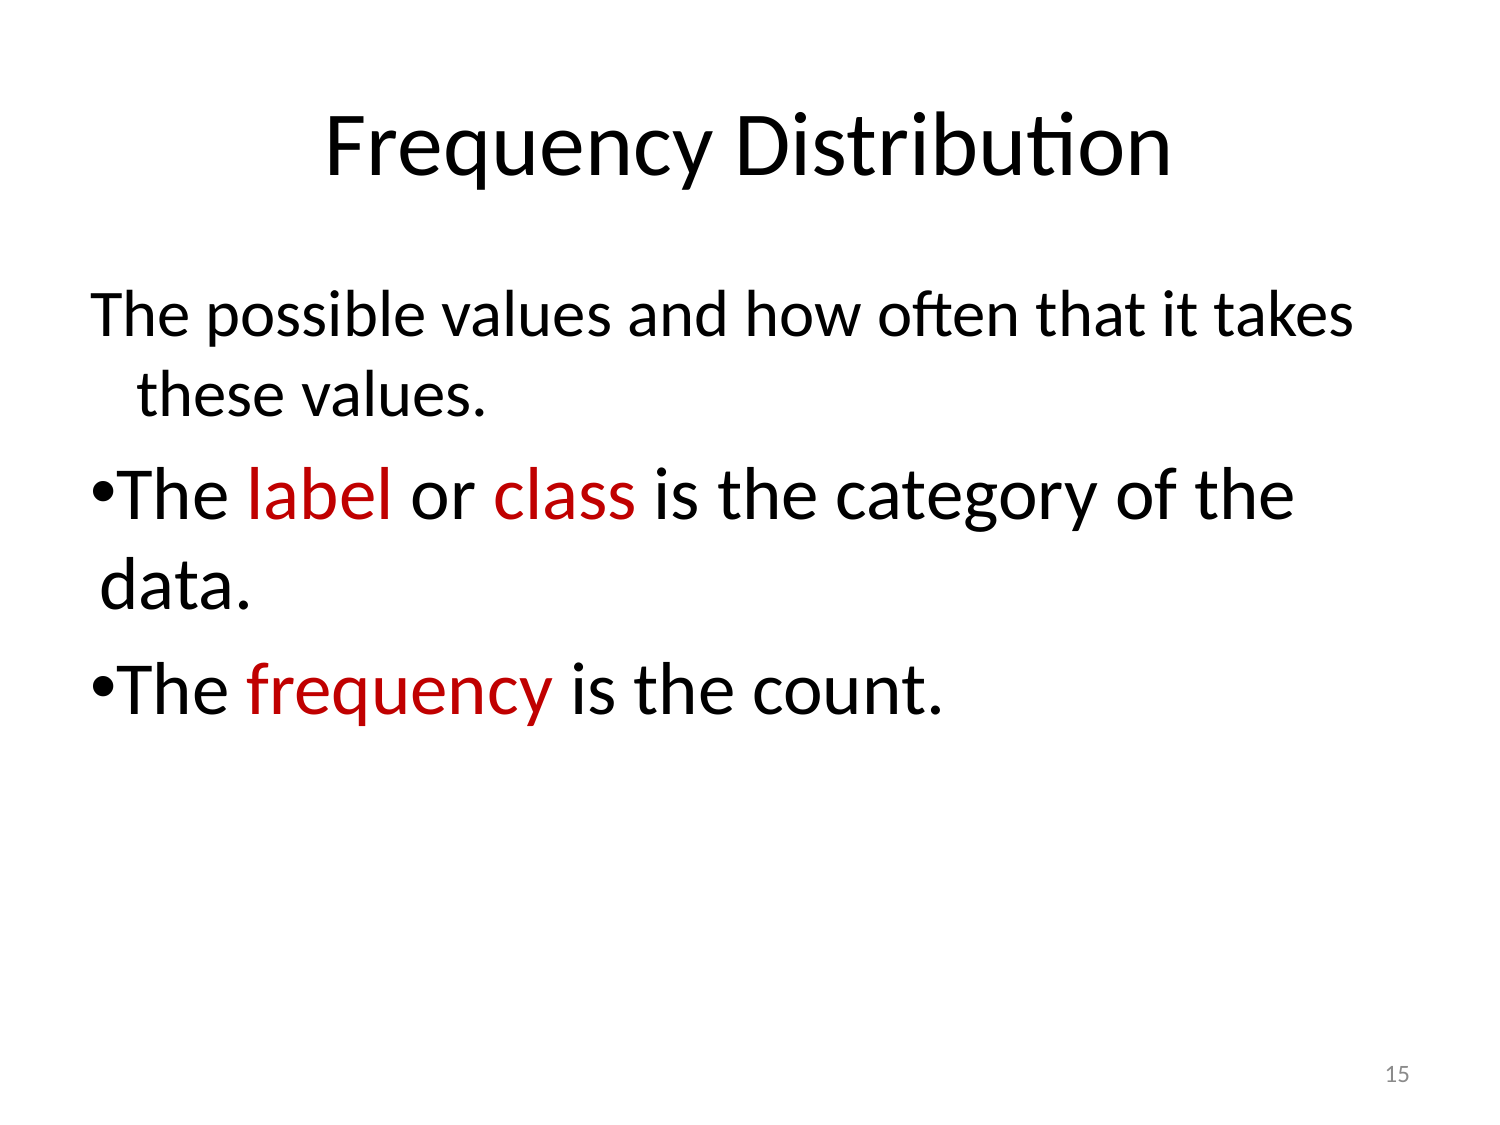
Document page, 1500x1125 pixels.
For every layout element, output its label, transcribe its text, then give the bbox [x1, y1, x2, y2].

title Frequency Distribution [75, 45, 1425, 233]
slide_number 15 [1074, 1042, 1425, 1103]
